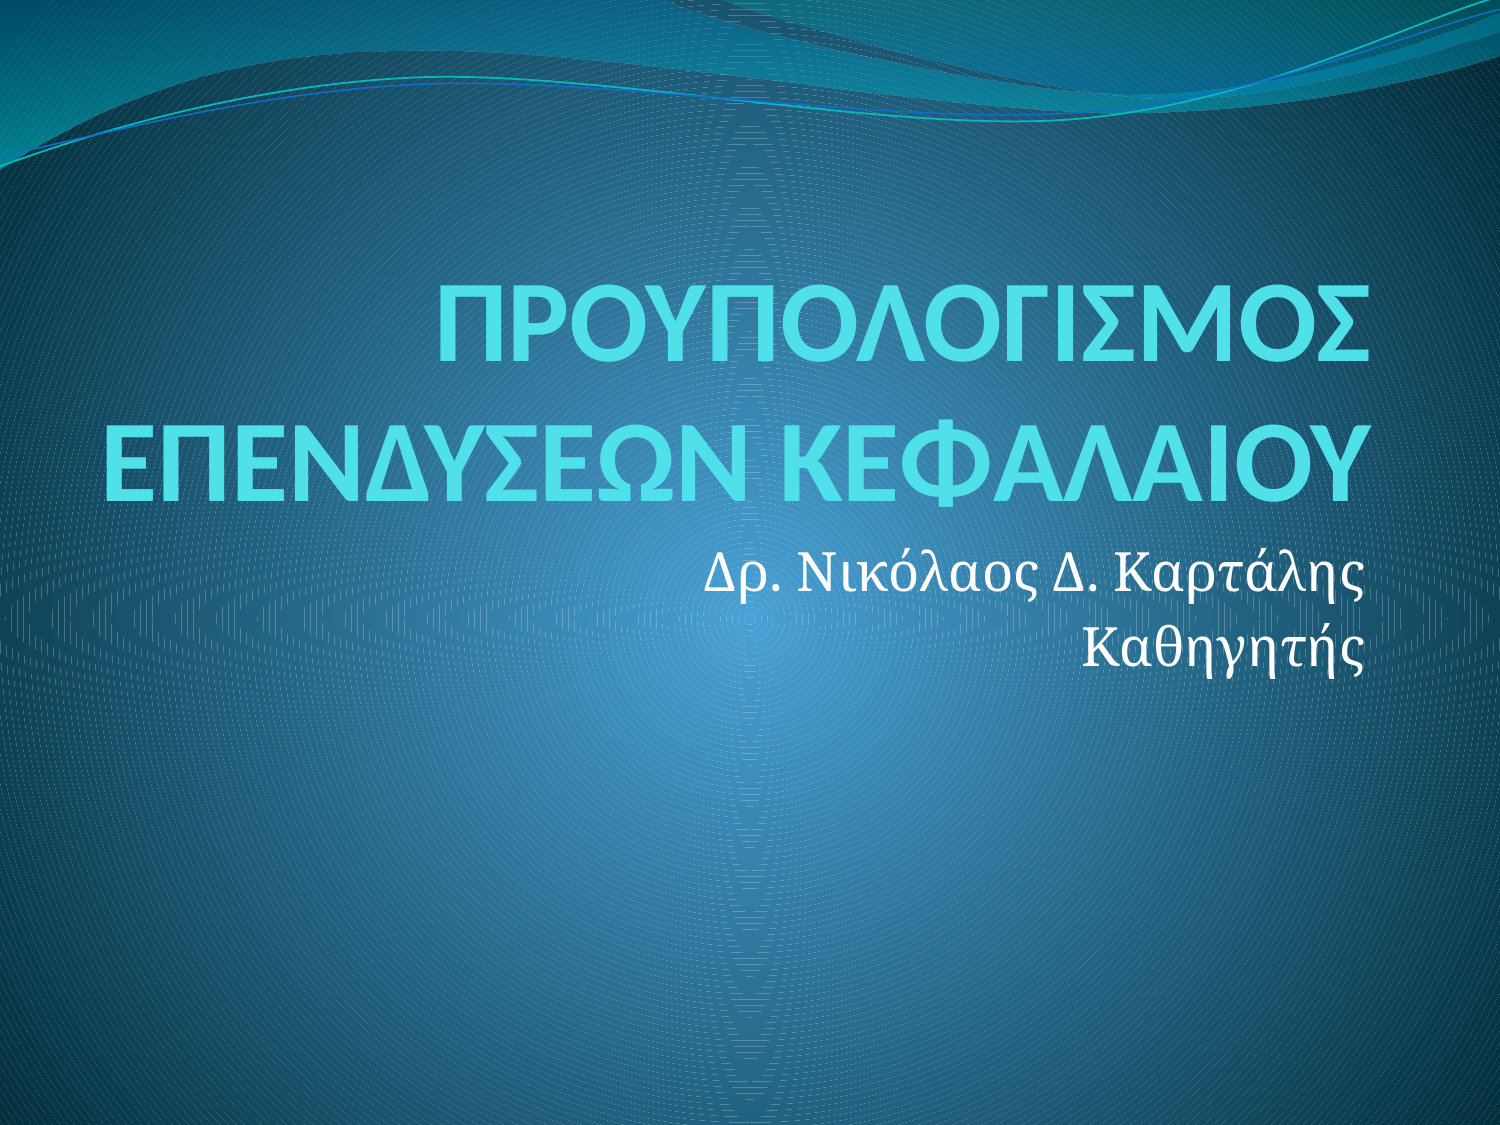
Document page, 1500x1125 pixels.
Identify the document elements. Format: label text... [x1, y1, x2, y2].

subtitle Δρ. Νικόλαος Δ. Καρτάλης Καθηγητής [87, 529, 1376, 818]
title ΠΡΟΥΠΟΛΟΓΙΣΜΟΣ ΕΠΕΝΔΥΣΕΩΝ ΚΕΦΑΛΑΙΟΥ [87, 224, 1376, 525]
